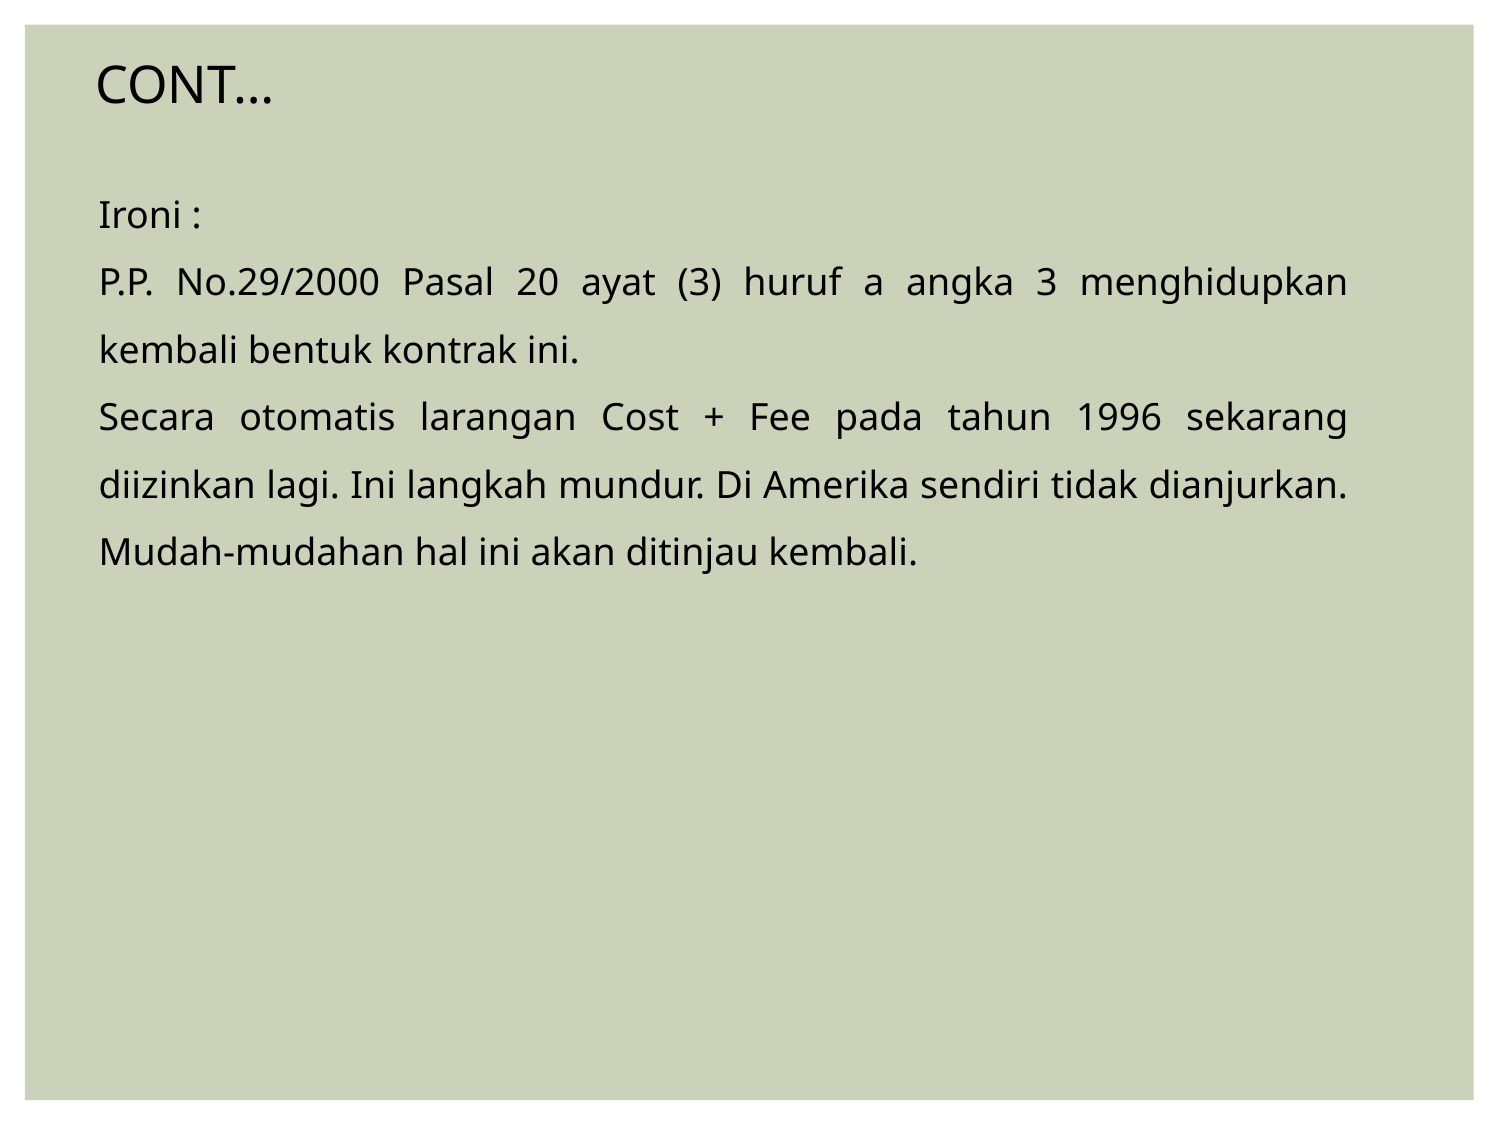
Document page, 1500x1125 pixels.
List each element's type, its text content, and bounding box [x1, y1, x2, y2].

text_box CONT… [81, 43, 290, 122]
text_box Ironi : P.P. No.29/2000 Pasal 20 ayat (3) huruf a angka 3 menghidupkan kembali bentuk kontrak ini. Secara otomatis larangan Cost + Fee pada tahun 1996 sekarang diizinkan lagi. Ini langkah mundur. Di Amerika sendiri tidak dianjurkan. Mudah-mudahan hal ini akan ditinjau kembali. [83, 160, 1365, 581]
